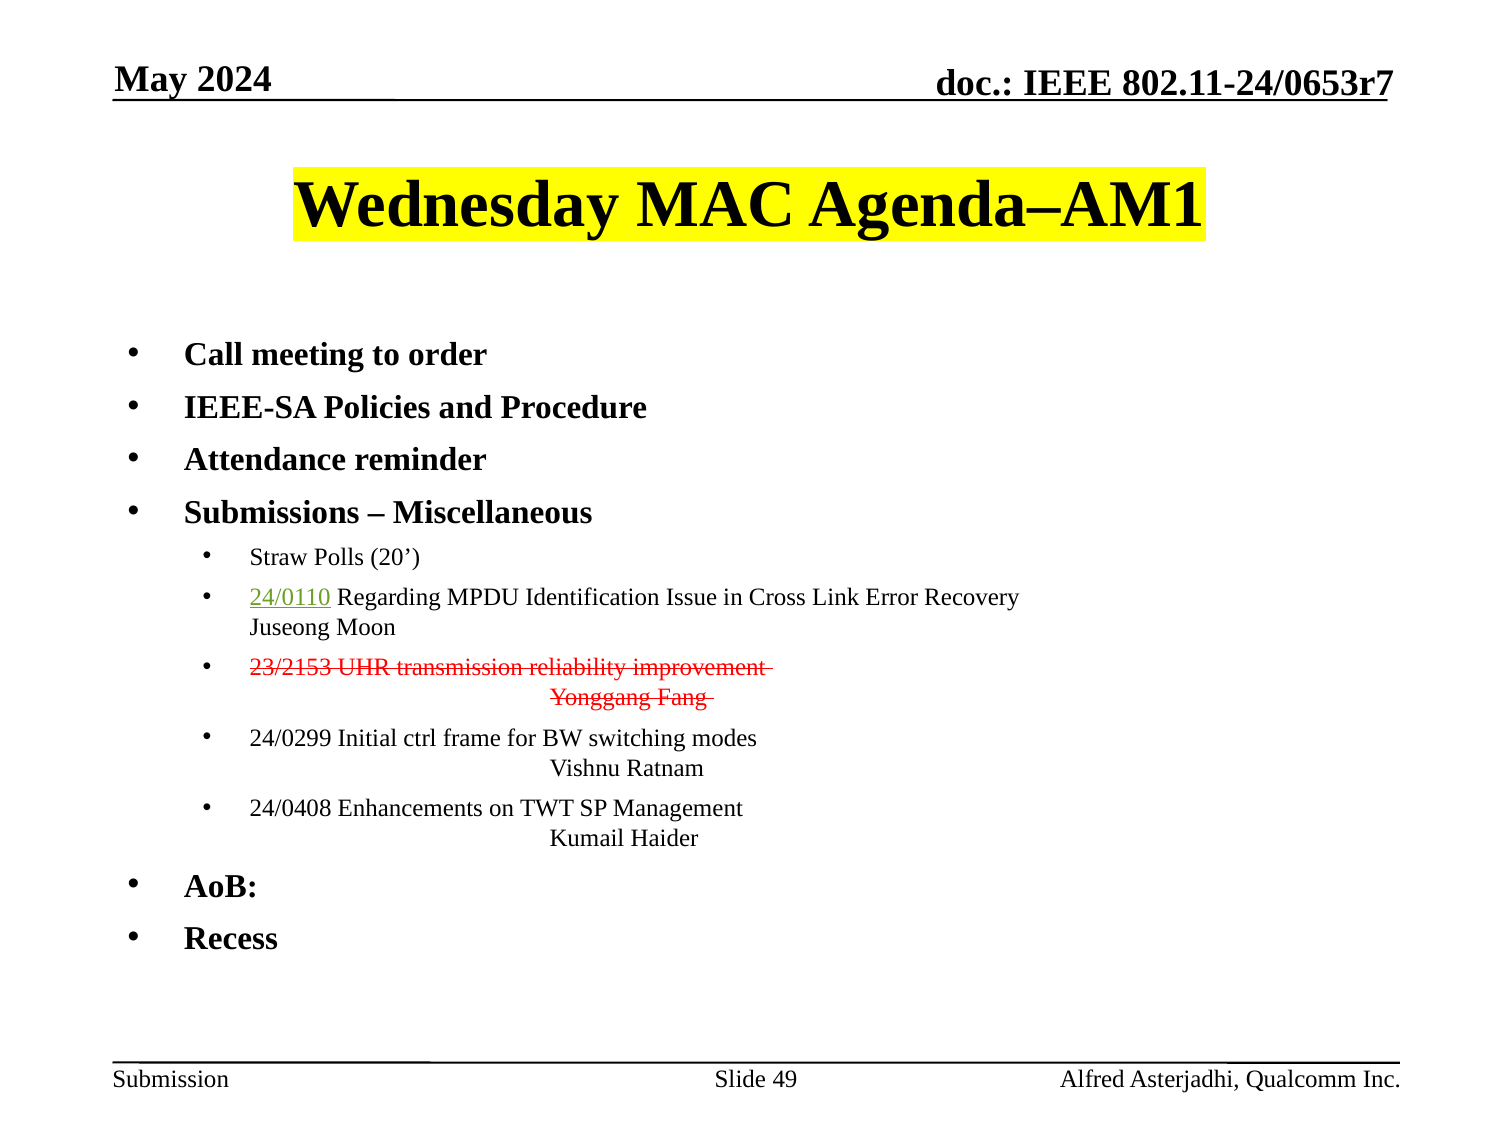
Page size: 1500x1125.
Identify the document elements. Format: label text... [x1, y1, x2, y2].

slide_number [114, 54, 423, 100]
title Wednesday MAC Agenda–AM1 [112, 112, 1388, 288]
footer Alfred Asterjadhi, Qualcomm Inc. [878, 1061, 1402, 1093]
list Call meeting to order IEEE-SA Policies and Procedure Attendance reminder Submissions – Miscellaneous Straw Polls (20’) 24/0110 Regarding MPDU Identification Issue in Cross Link Error Recovery Juseong Moon 23/2153 UHR transmission reliability improvement Yonggang Fang 24/0299 Initial ctrl frame for BW switching modes Vishnu Ratnam 24/0408 Enhancements on TWT SP Management Kumail Haider AoB: Recess [112, 324, 1388, 1063]
slide_number Slide 49 [712, 1061, 800, 1123]
